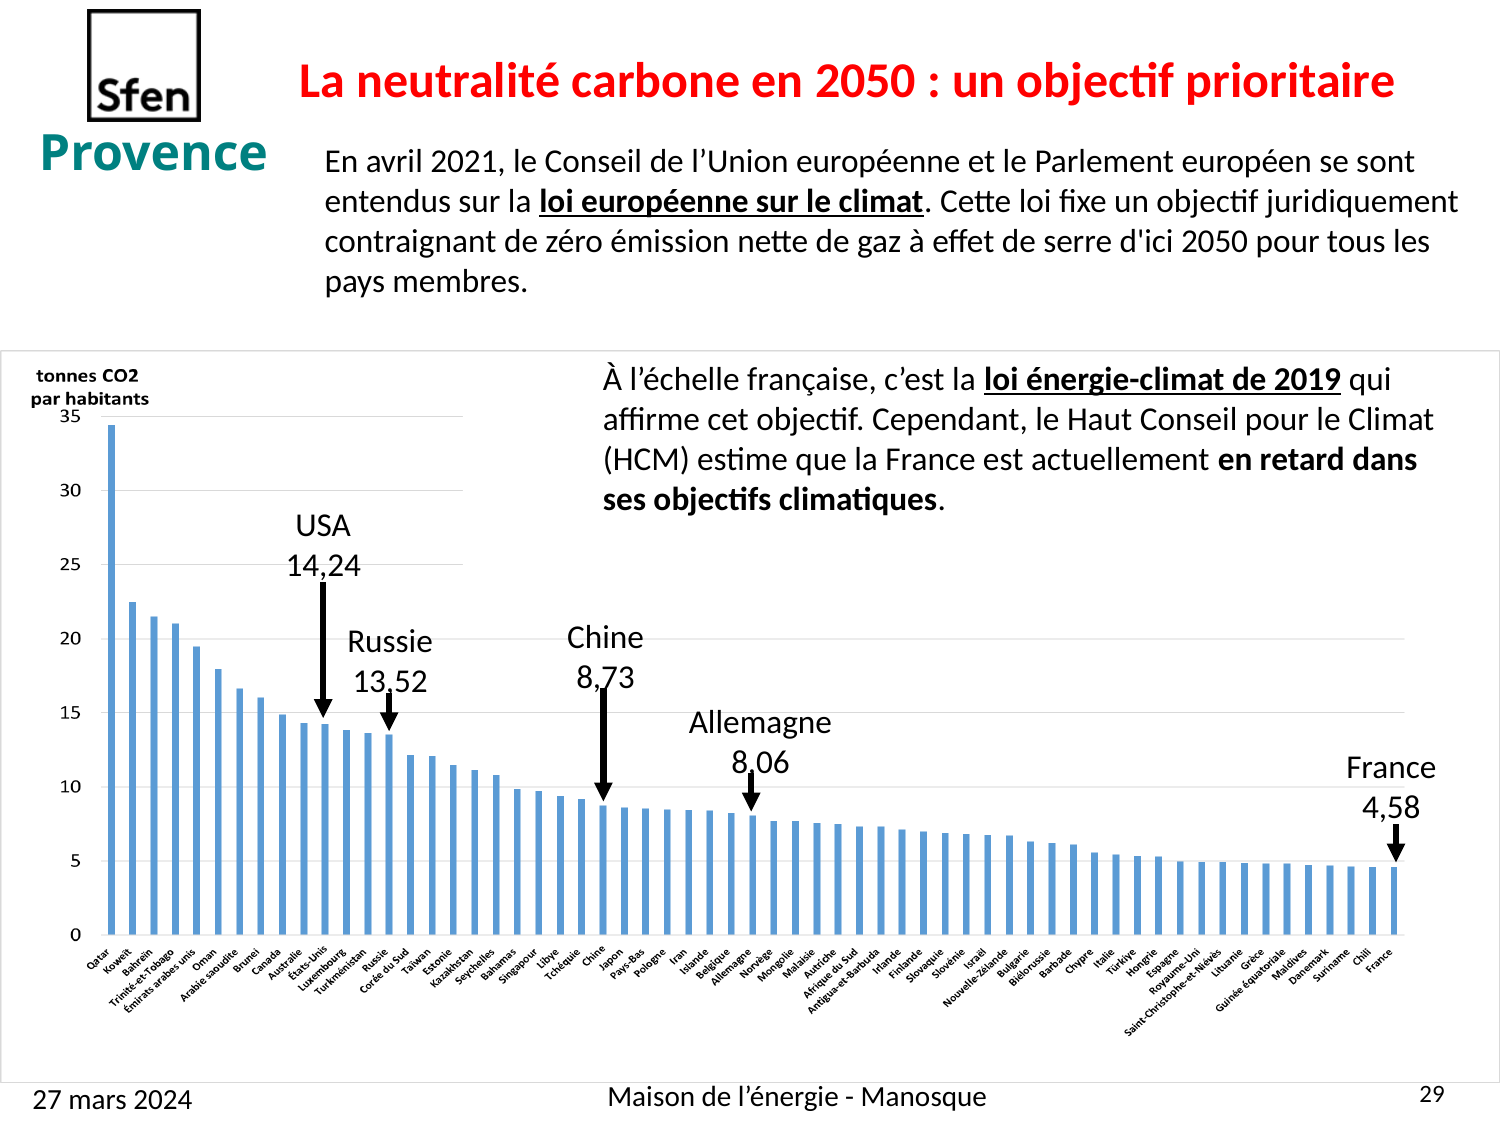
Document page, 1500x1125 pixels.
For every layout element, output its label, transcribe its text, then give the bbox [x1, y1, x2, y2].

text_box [0, 350, 1500, 1083]
text_box En avril 2021, le Conseil de l’Union européenne et le Parlement européen se sont entendus sur la loi européenne sur le climat. Cette loi fixe un objectif juridiquement contraignant de zéro émission nette de gaz à effet de serre d'ici 2050 pour tous les pays membres. [309, 131, 1500, 307]
text_box La neutralité carbone en 2050 : un objectif prioritaire [245, 40, 1451, 147]
picture [87, 9, 201, 122]
slide_number 29 [1404, 1089, 1500, 1125]
